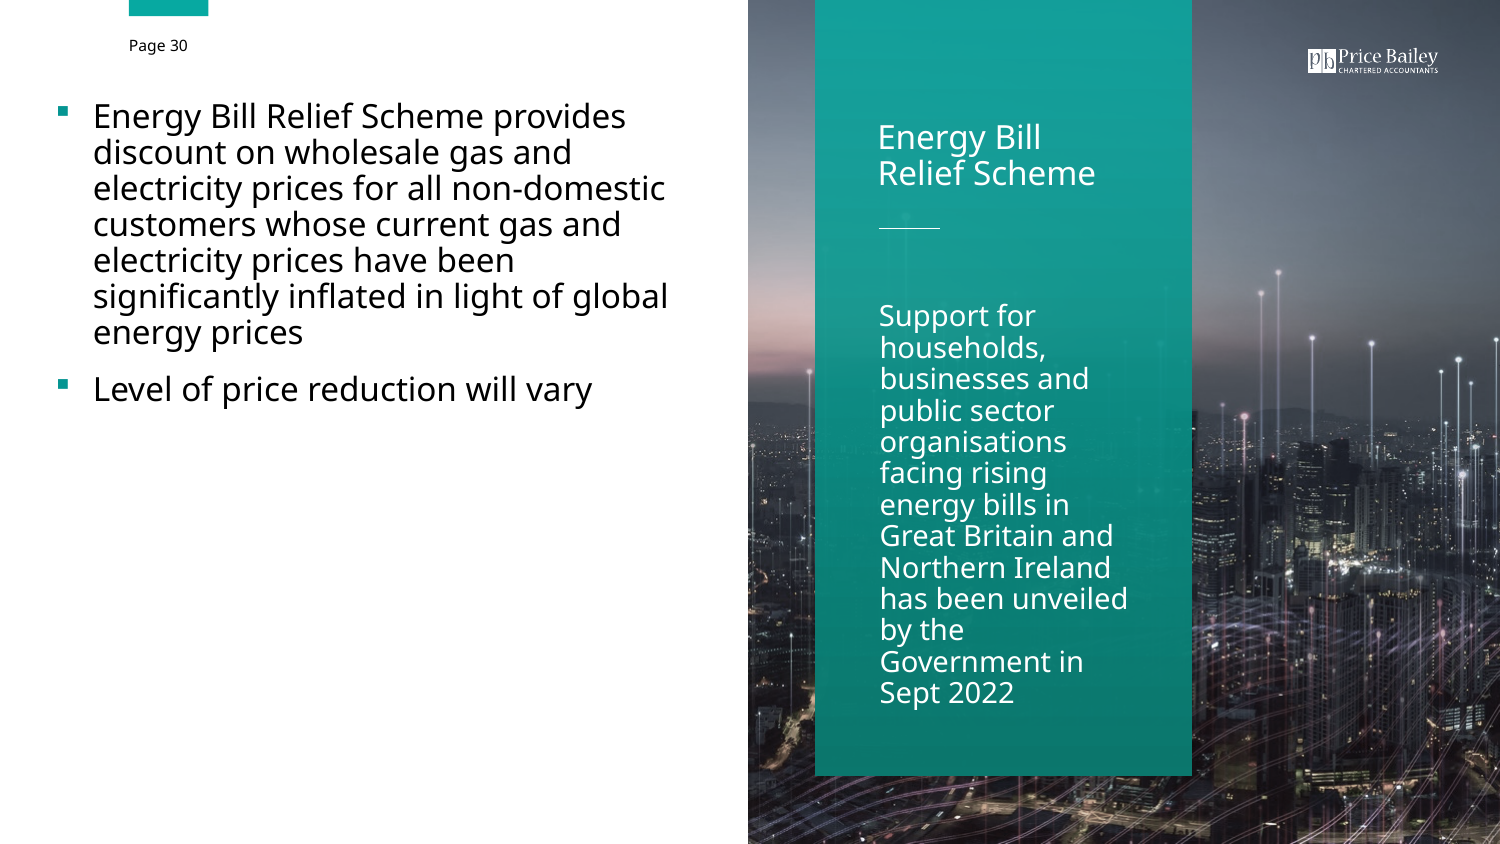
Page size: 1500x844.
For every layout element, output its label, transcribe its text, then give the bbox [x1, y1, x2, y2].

list Support for households, businesses and public sector organisations facing rising energy bills in Great Britain and Northern Ireland has been unveiled by the Government in Sept 2022 [878, 301, 1135, 359]
list Energy Bill Relief Scheme [877, 121, 1134, 178]
picture [748, 0, 1500, 844]
list Energy Bill Relief Scheme provides discount on wholesale gas and electricity prices for all non-domestic customers whose current gas and electricity prices have been significantly inflated in light of global energy prices Level of price reduction will vary [40, 92, 699, 747]
